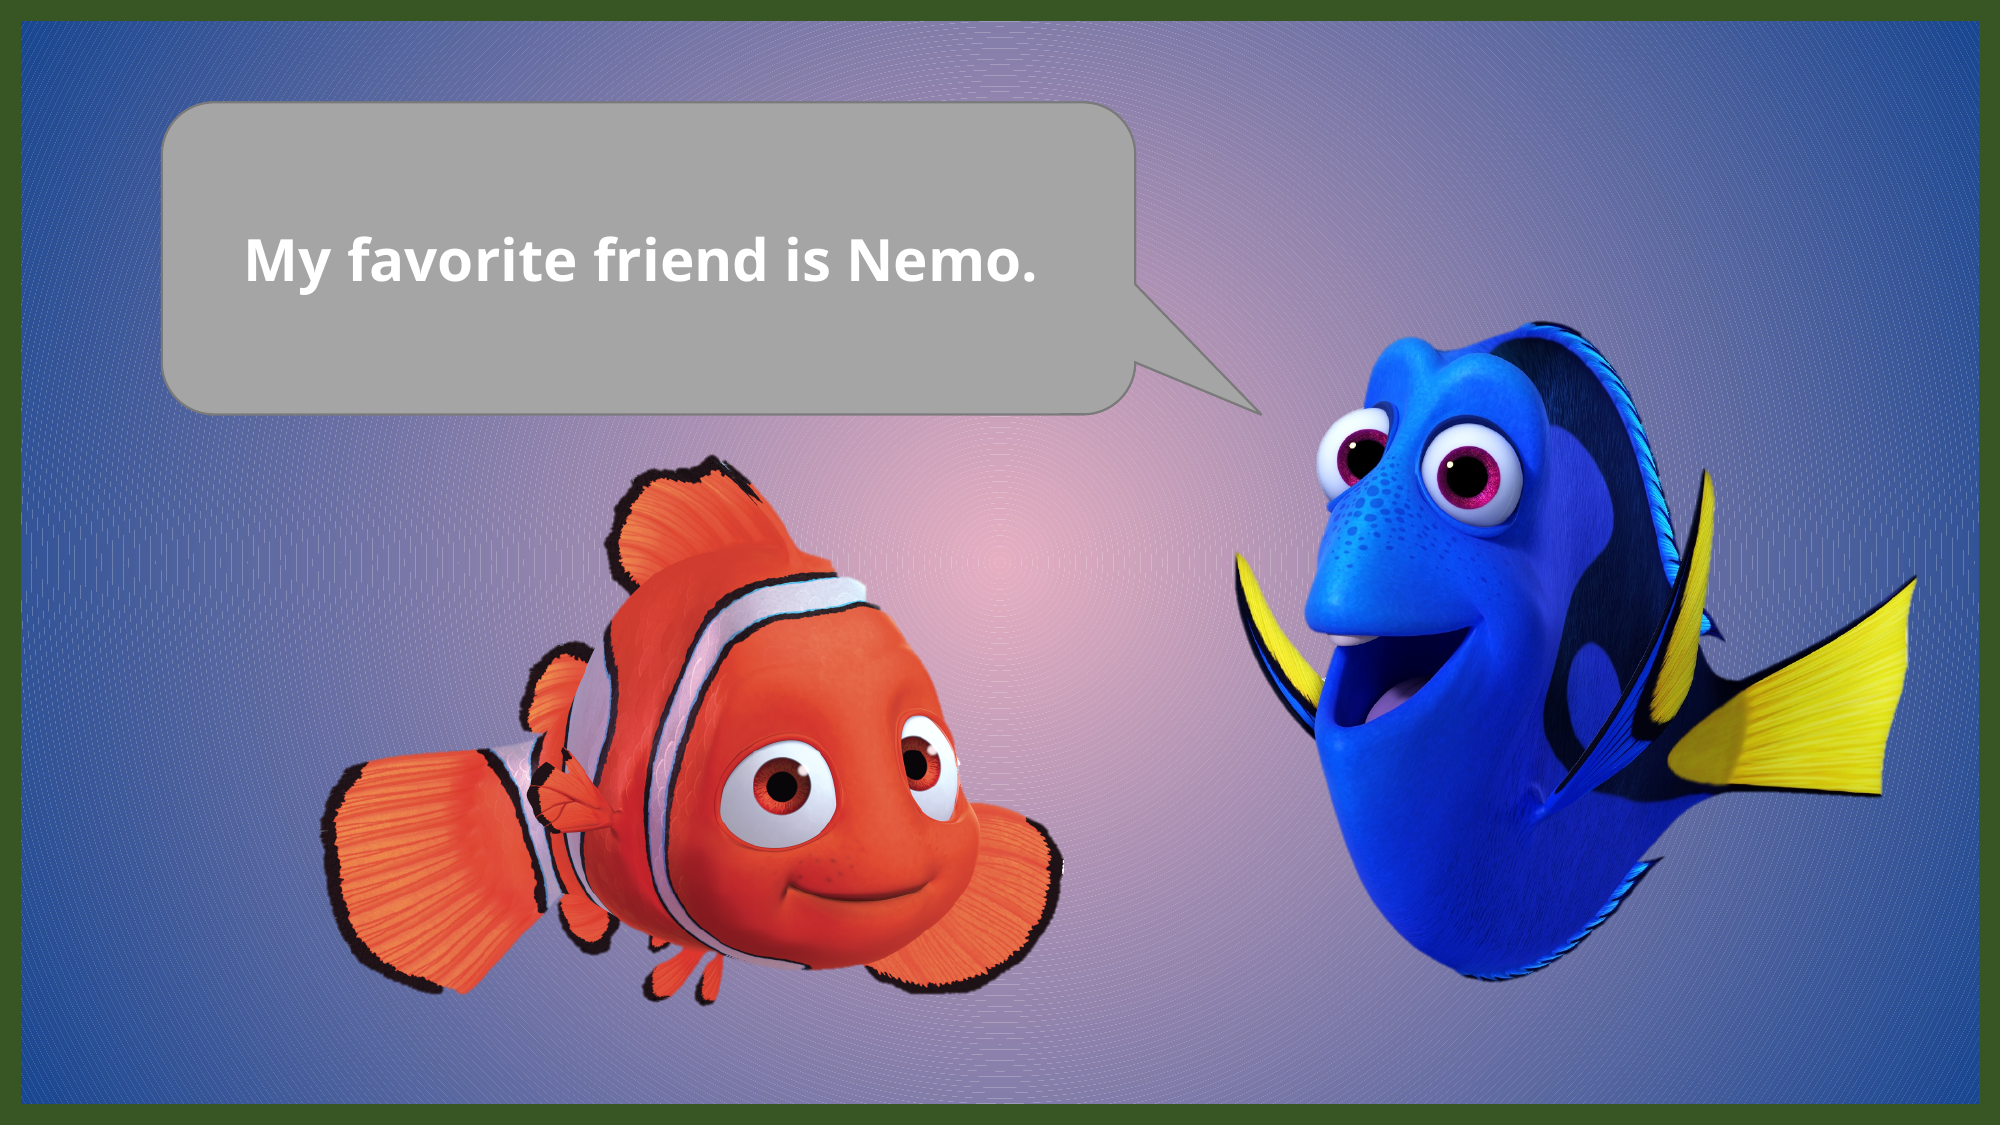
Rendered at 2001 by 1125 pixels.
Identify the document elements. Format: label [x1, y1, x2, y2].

picture [283, 430, 1089, 1036]
text_box [0, 0, 2000, 1125]
picture [1149, 226, 2000, 1078]
